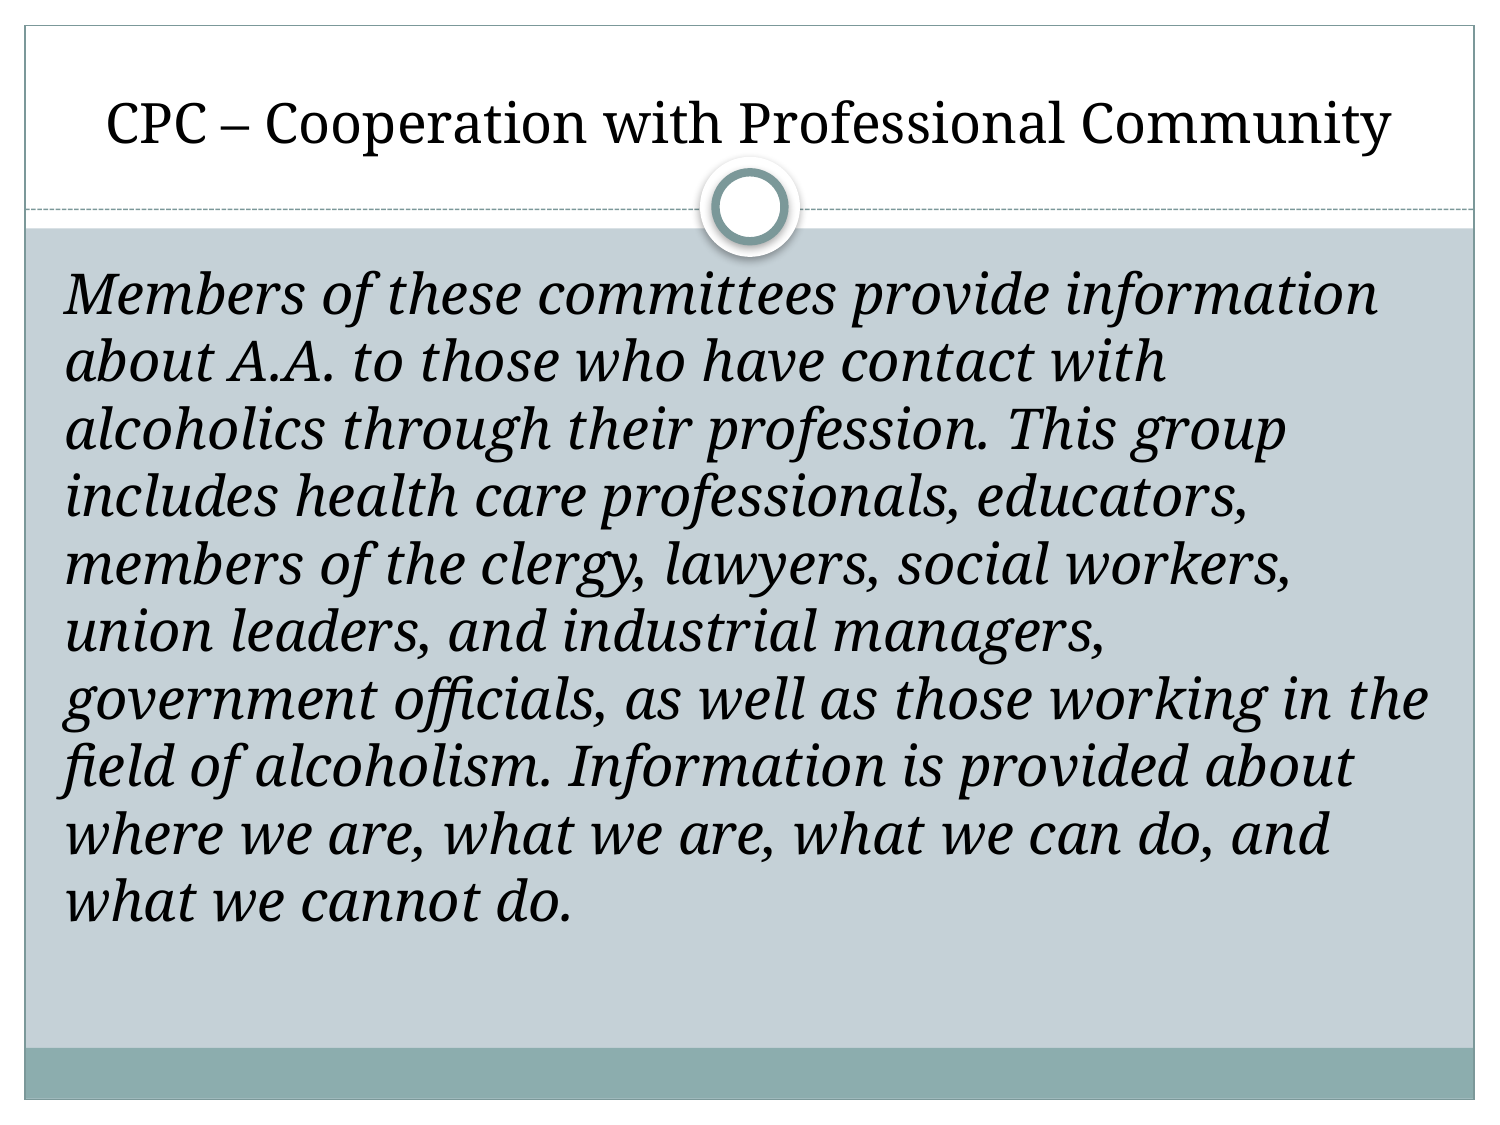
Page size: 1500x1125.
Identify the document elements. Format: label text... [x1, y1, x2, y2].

title CPC – Cooperation with Professional Community [49, 37, 1450, 162]
list Members of these committees provide information about A.A. to those who have contact with alcoholics through their profession. This group includes health care professionals, educators, members of the clergy, lawyers, social workers, union leaders, and industrial managers, government officials, as well as those working in the field of alcoholism. Information is provided about where we are, what we are, what we can do, and what we cannot do. [49, 250, 1445, 1001]
